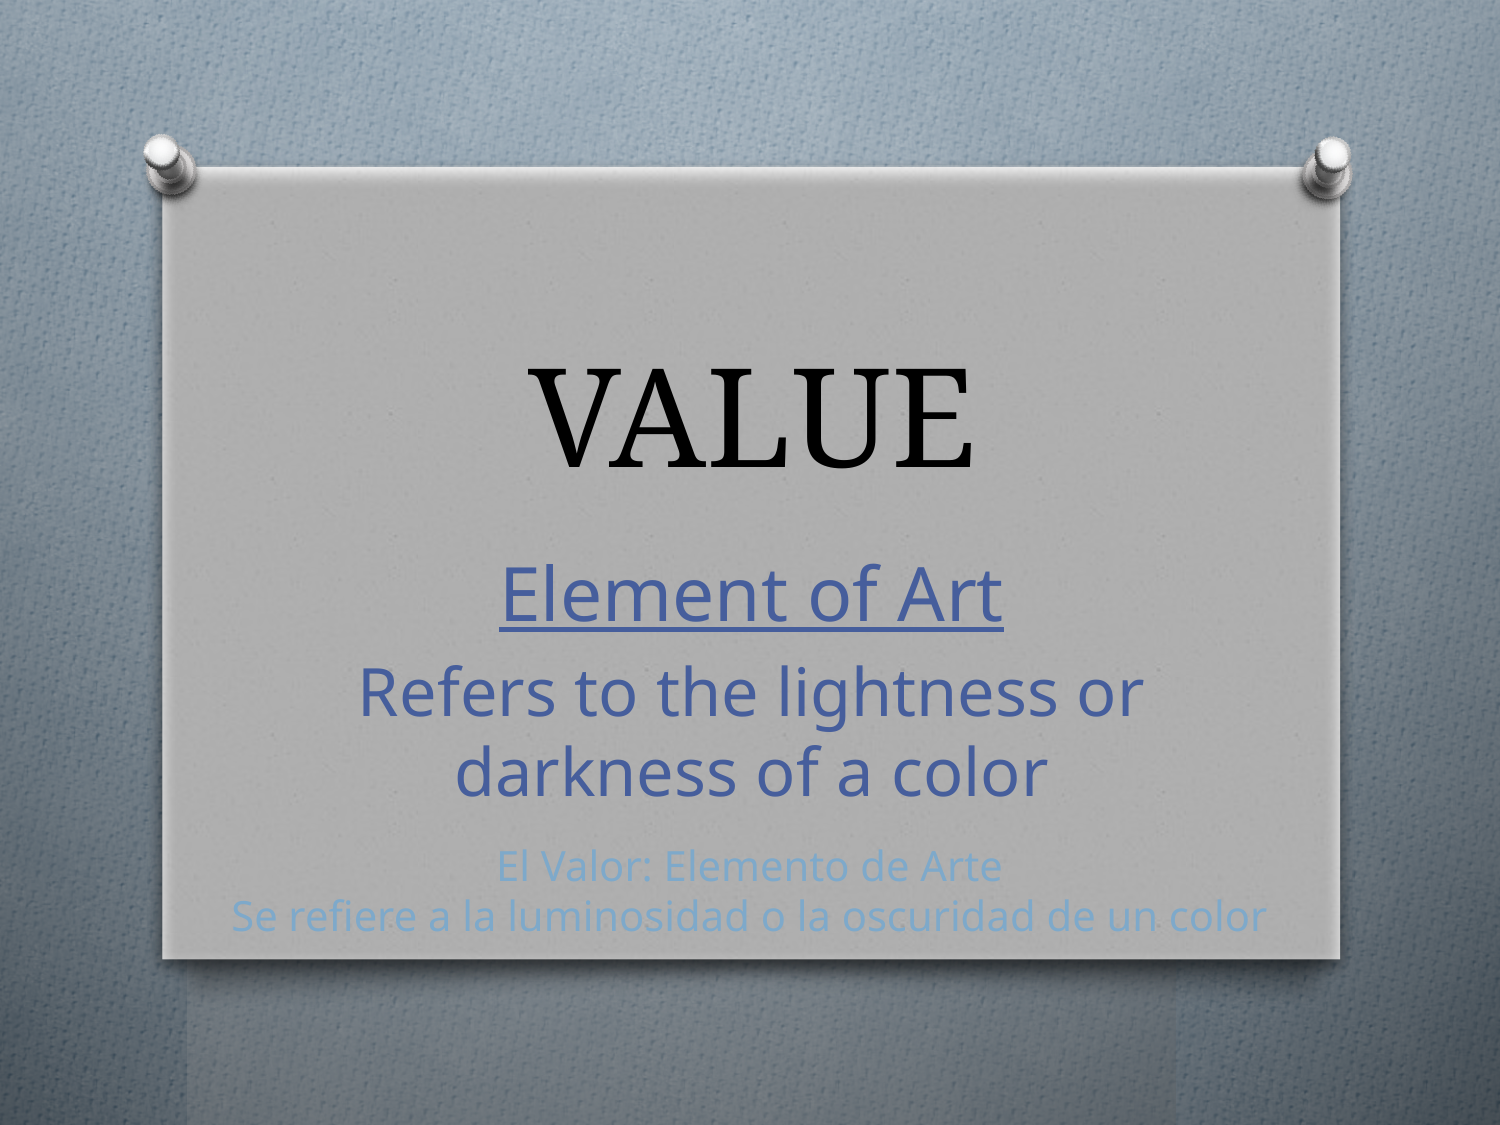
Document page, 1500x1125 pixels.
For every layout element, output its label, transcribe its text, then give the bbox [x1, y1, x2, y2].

picture [112, 100, 235, 224]
text_box El Valor: Elemento de Arte Se refiere a la luminosidad o la oscuridad de un color [215, 832, 1284, 947]
subtitle Element of Art Refers to the lightness or darkness of a color [283, 539, 1221, 832]
picture [1274, 109, 1396, 230]
title VALUE [283, 294, 1223, 503]
